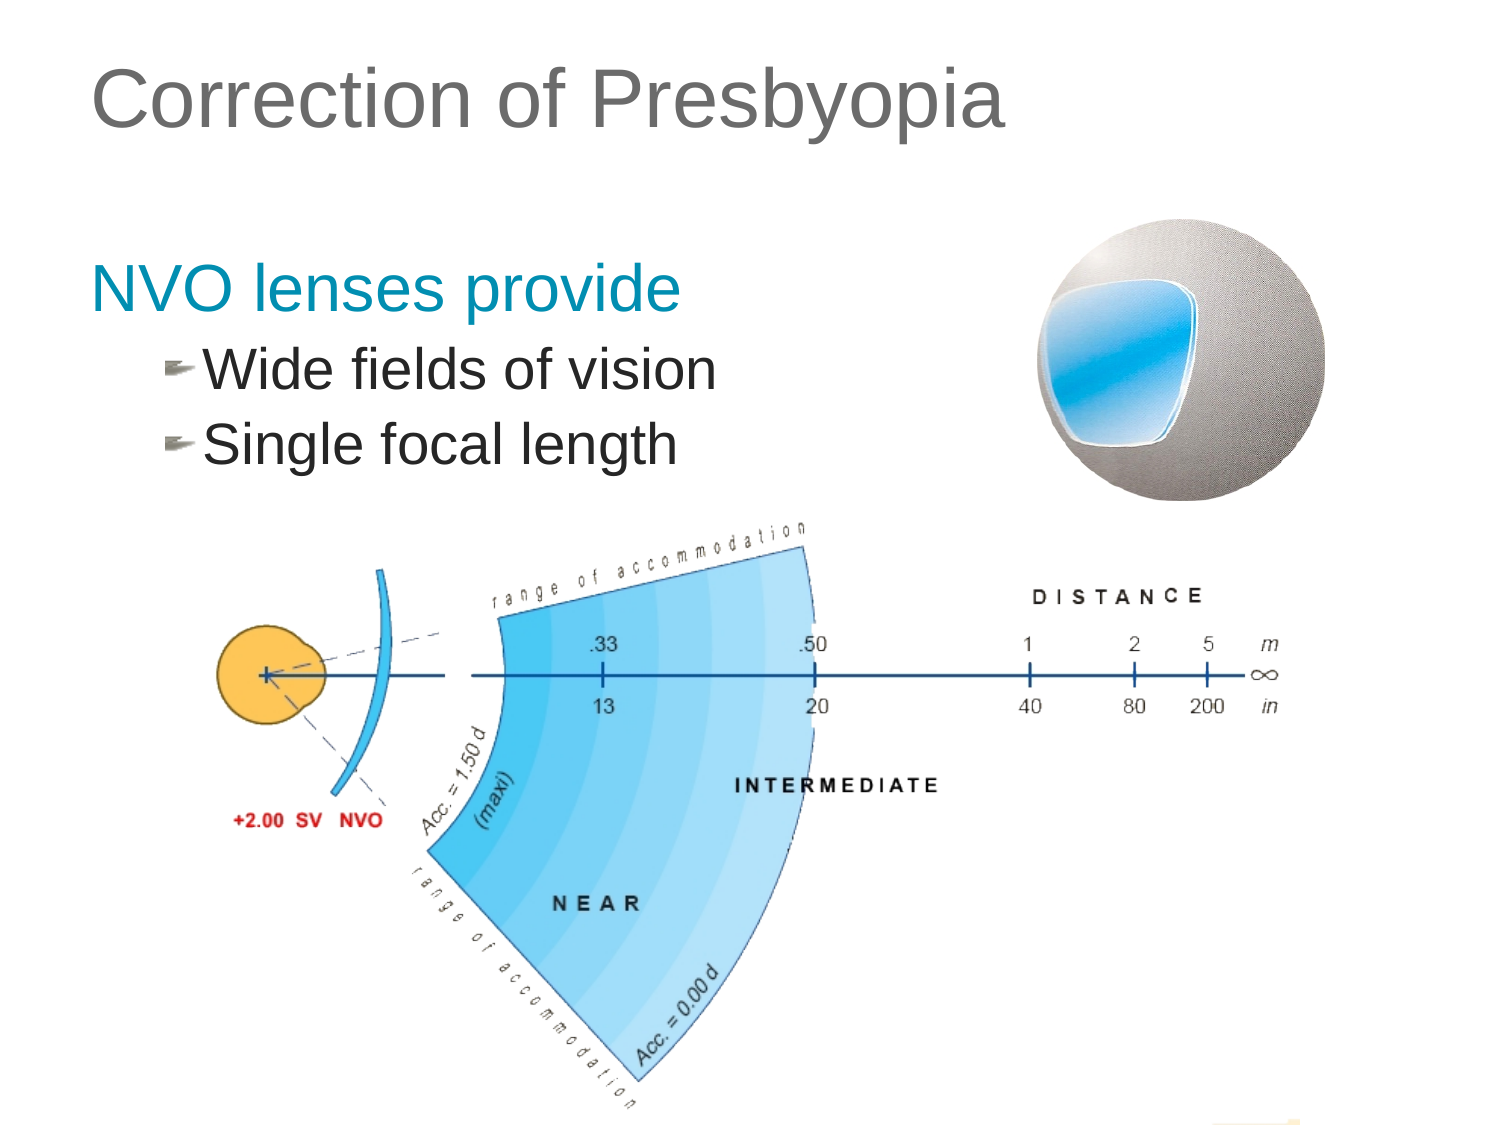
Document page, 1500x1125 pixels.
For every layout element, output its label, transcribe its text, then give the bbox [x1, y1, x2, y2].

picture [1037, 219, 1326, 501]
picture [199, 515, 1301, 1125]
title Correction of Presbyopia [74, 0, 1500, 188]
picture [165, 427, 197, 456]
list NVO lenses provide Wide fields of vision Single focal length [74, 237, 1426, 981]
picture [165, 351, 197, 381]
